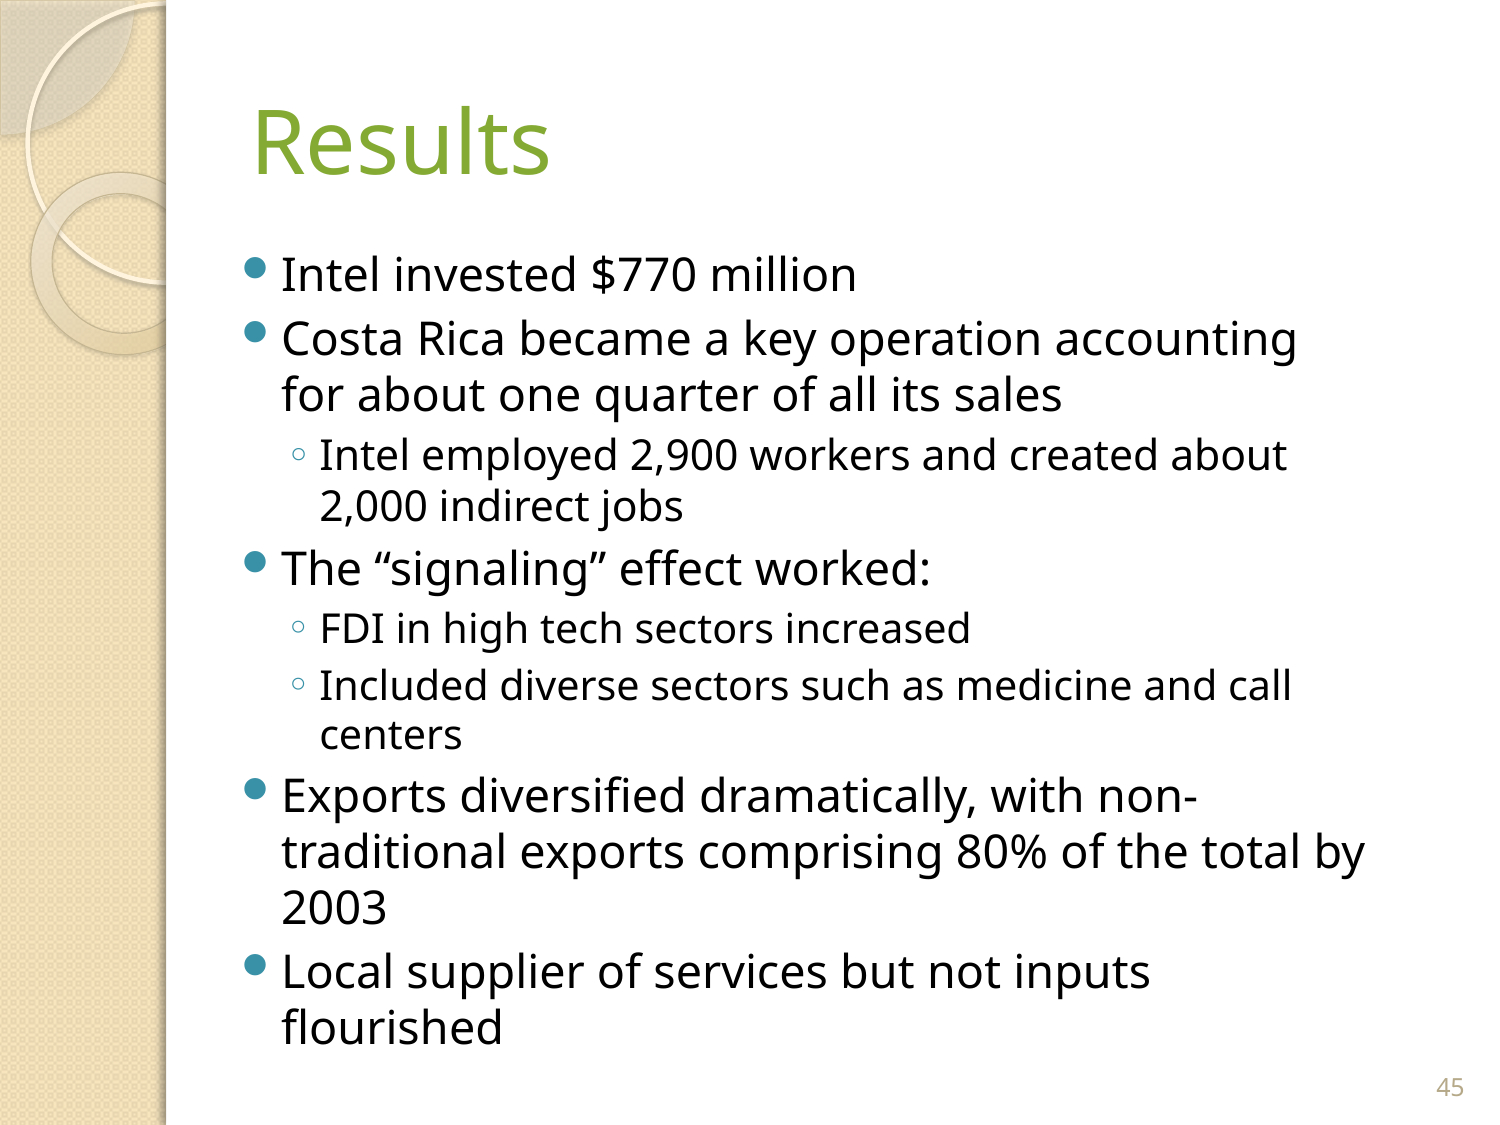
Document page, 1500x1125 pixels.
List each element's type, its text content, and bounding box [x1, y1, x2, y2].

list Intel invested $770 million Costa Rica became a key operation accounting for about one quarter of all its sales Intel employed 2,900 workers and created about 2,000 indirect jobs The “signaling” effect worked: FDI in high tech sectors increased Included diverse sectors such as medicine and call centers Exports diversified dramatically, with non-traditional exports comprising 80% of the total by 2003 Local supplier of services but not inputs flourished [215, 237, 1388, 1068]
slide_number 45 [1413, 1034, 1488, 1113]
title Results [235, 45, 1466, 233]
